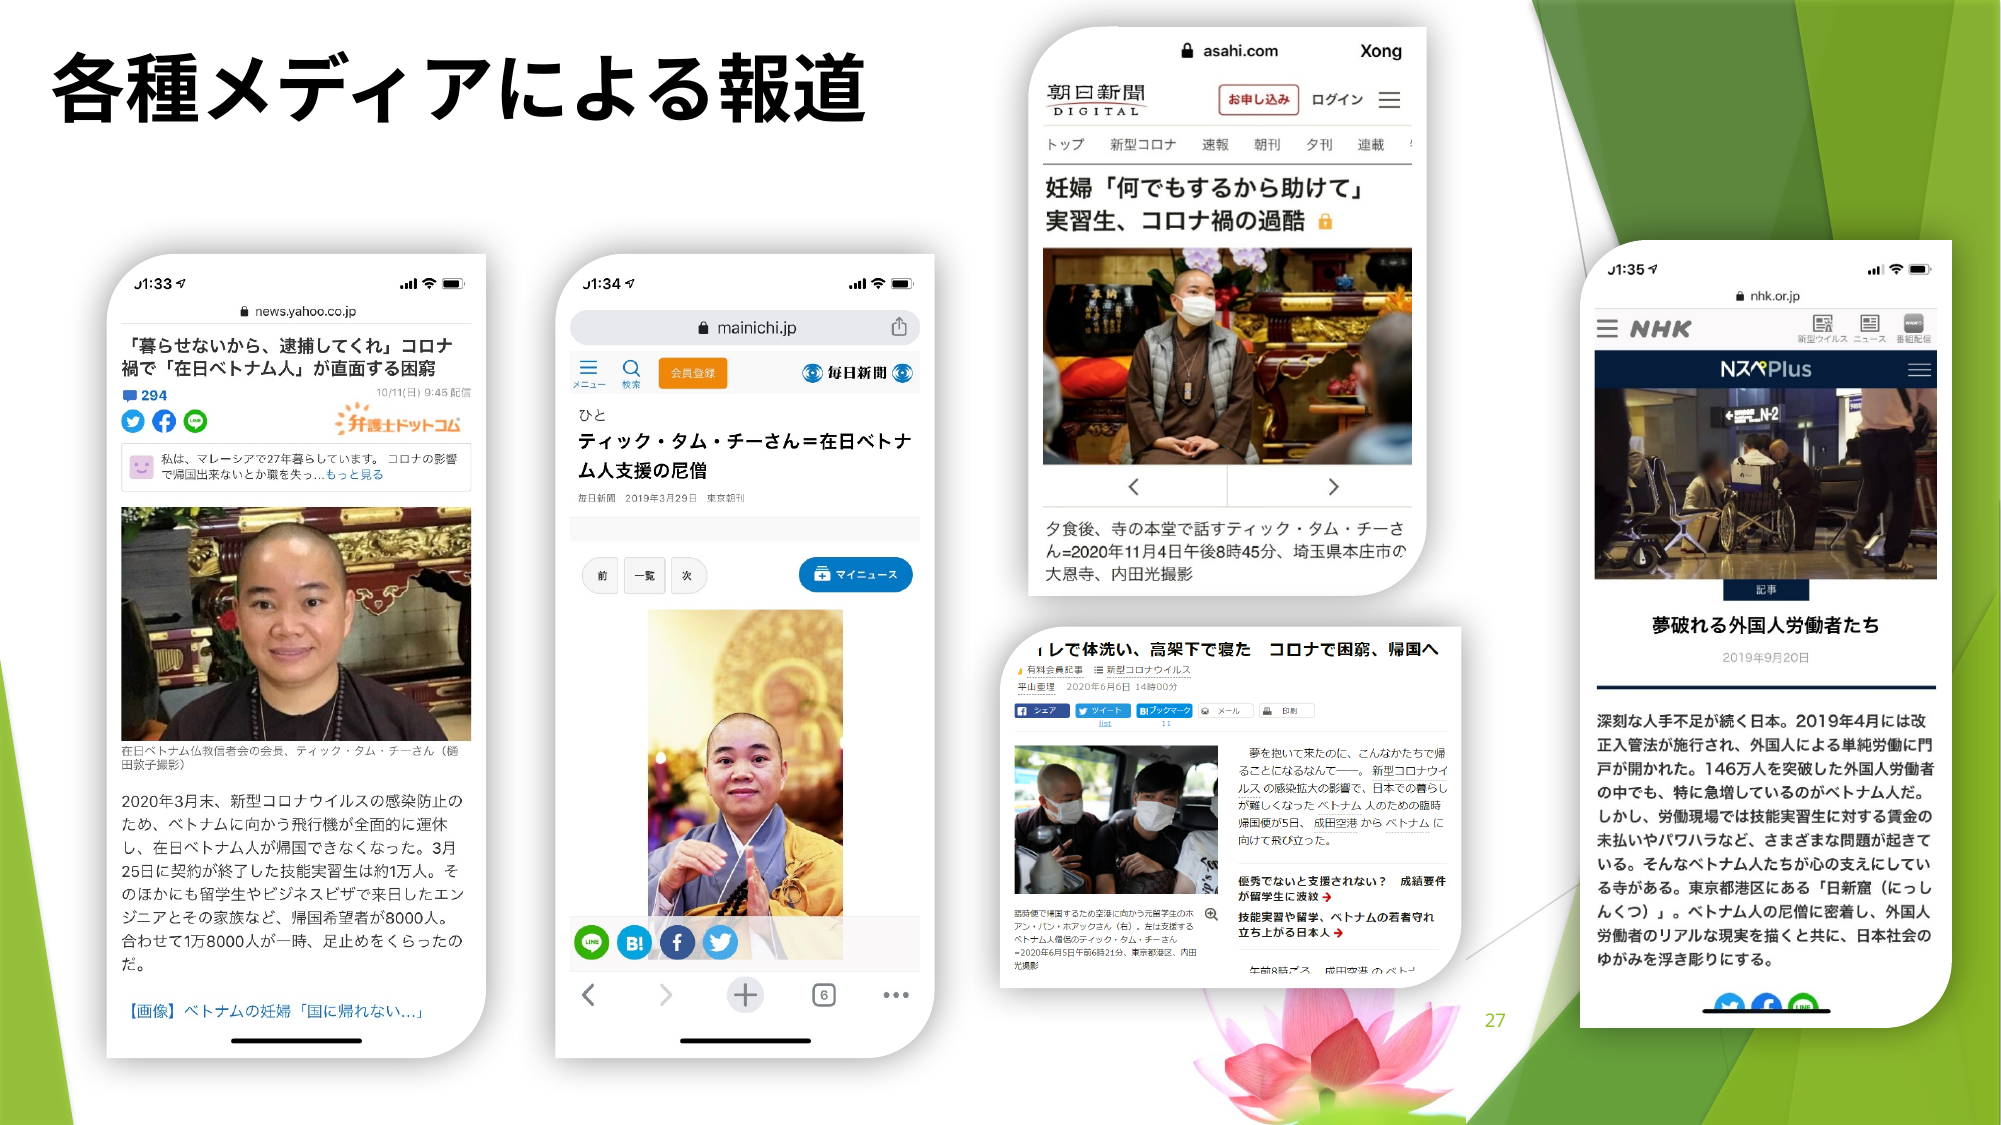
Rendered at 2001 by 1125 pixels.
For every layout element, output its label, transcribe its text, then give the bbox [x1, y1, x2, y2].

picture [1006, 633, 1466, 1125]
picture [1035, 33, 1420, 589]
picture [1586, 246, 1945, 1022]
picture [113, 260, 480, 1052]
slide_number 27 [1471, 991, 1522, 1051]
text_box 各種メディアによる報道 [35, 34, 883, 139]
picture [562, 260, 928, 1052]
